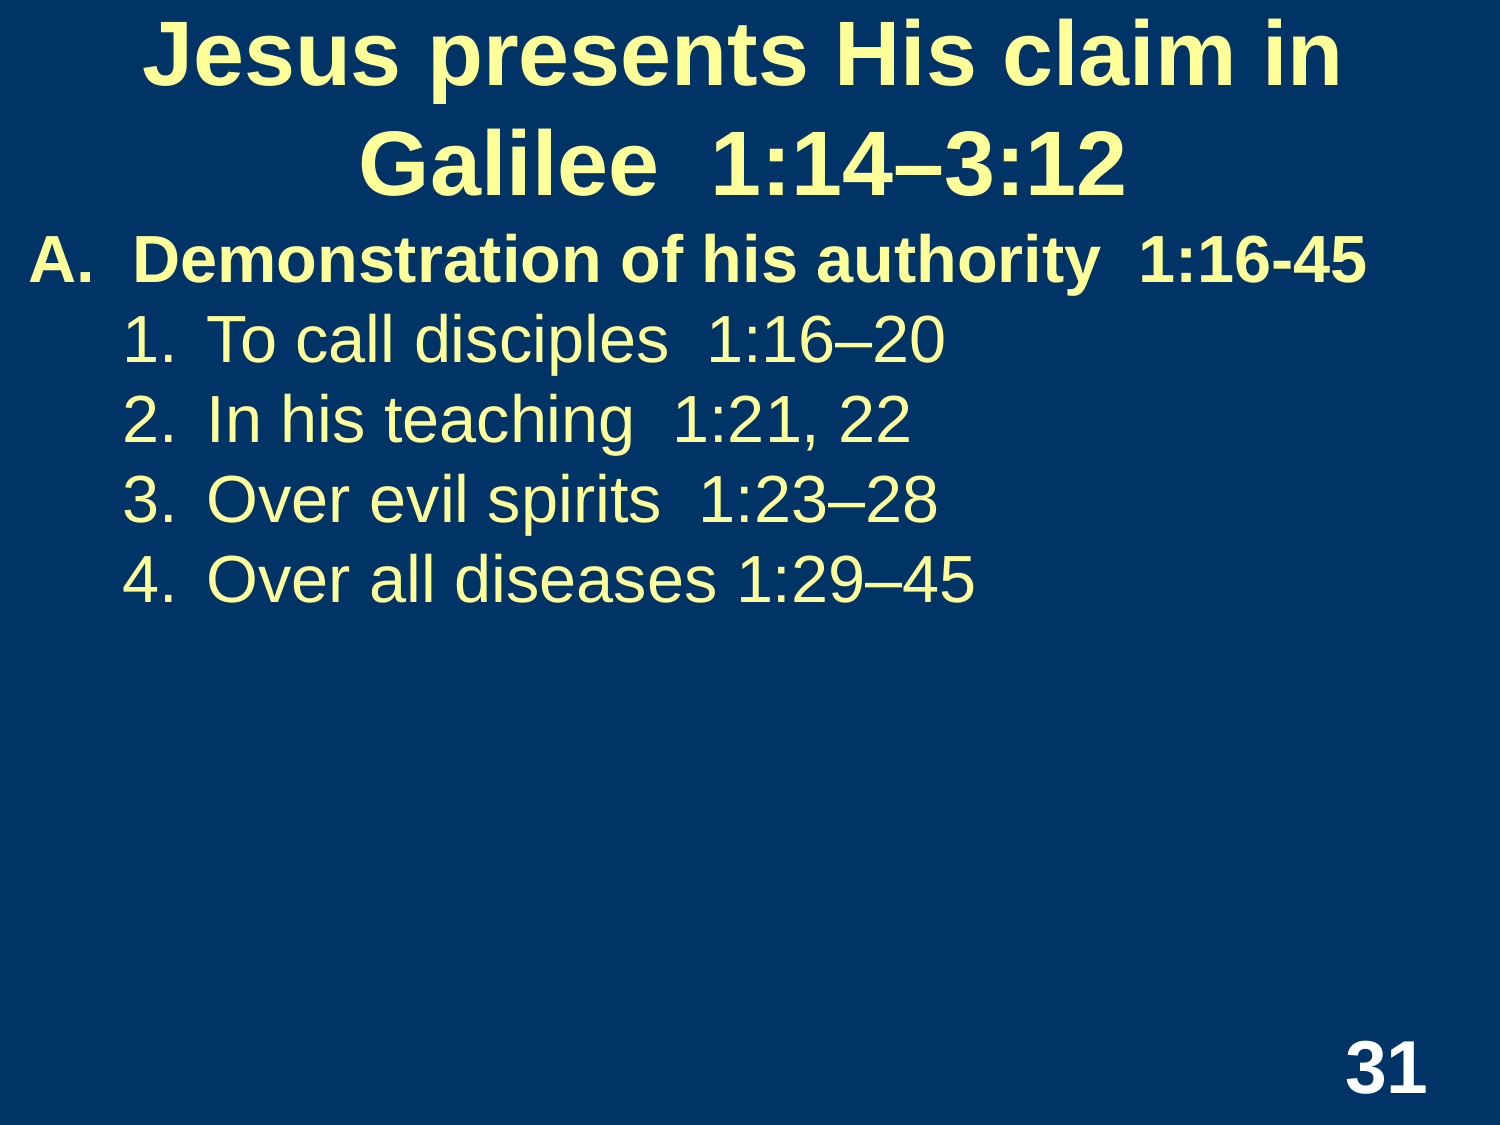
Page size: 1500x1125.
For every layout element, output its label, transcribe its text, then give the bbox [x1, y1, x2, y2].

title Jesus presents His claim in Galilee 1:14–3:12 [106, 0, 1382, 208]
text_box 31 [1093, 1010, 1444, 1090]
list A. Demonstration of his authority 1:16-45 To call disciples 1:16–20 In his teaching 1:21, 22 Over evil spirits 1:23–28 Over all diseases 1:29–45 [13, 208, 1488, 1125]
